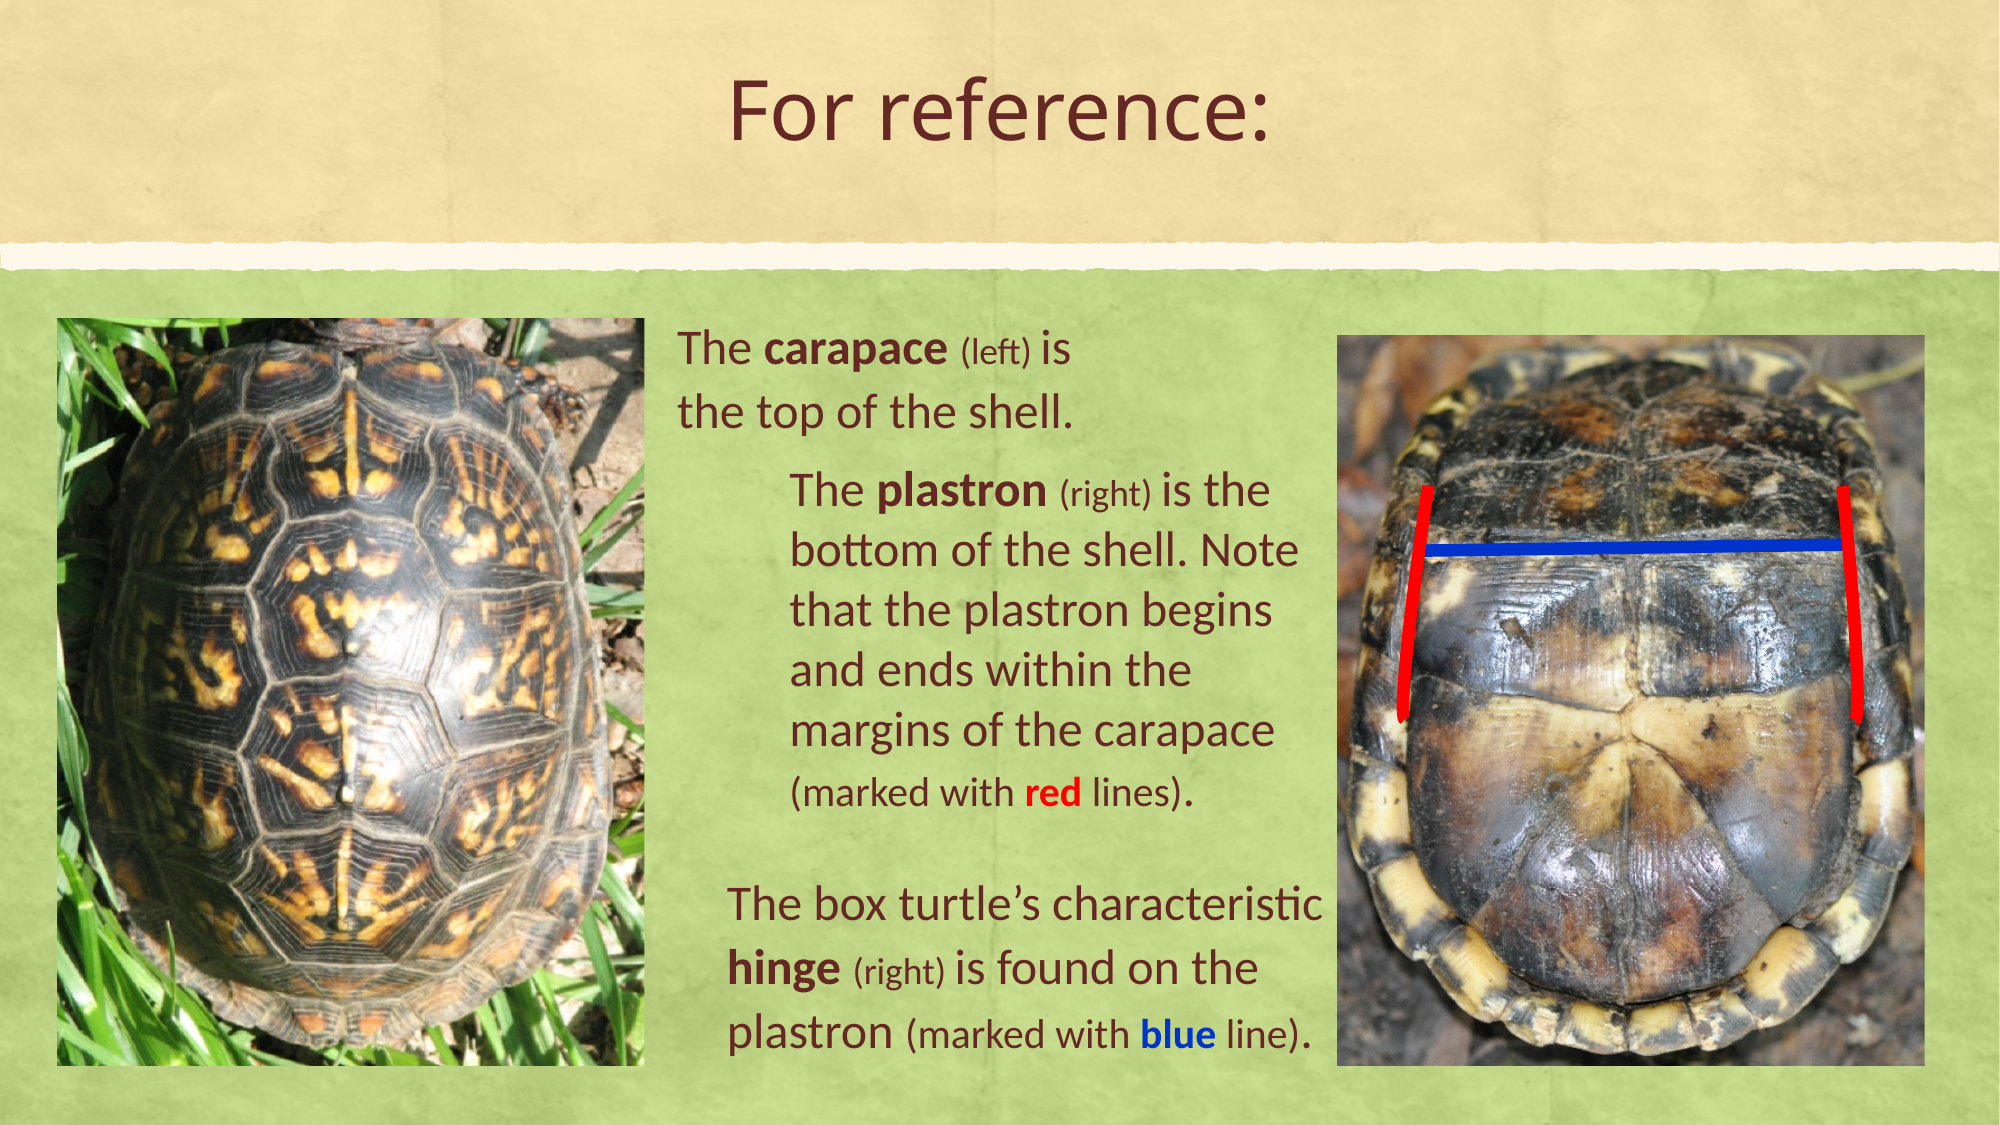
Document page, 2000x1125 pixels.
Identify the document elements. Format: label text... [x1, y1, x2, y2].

text_box The carapace (left) is the top of the shell. [662, 306, 1318, 446]
picture [0, 318, 725, 1066]
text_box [1337, 253, 1925, 1066]
title For reference: [249, 59, 1750, 166]
text_box The plastron (right) is the bottom of the shell. Note that the plastron begins and ends within the margins of the carapace (marked with red lines). [774, 449, 1325, 824]
text_box The box turtle’s characteristic hinge (right) is found on the plastron (marked with blue line). [712, 858, 1350, 1067]
